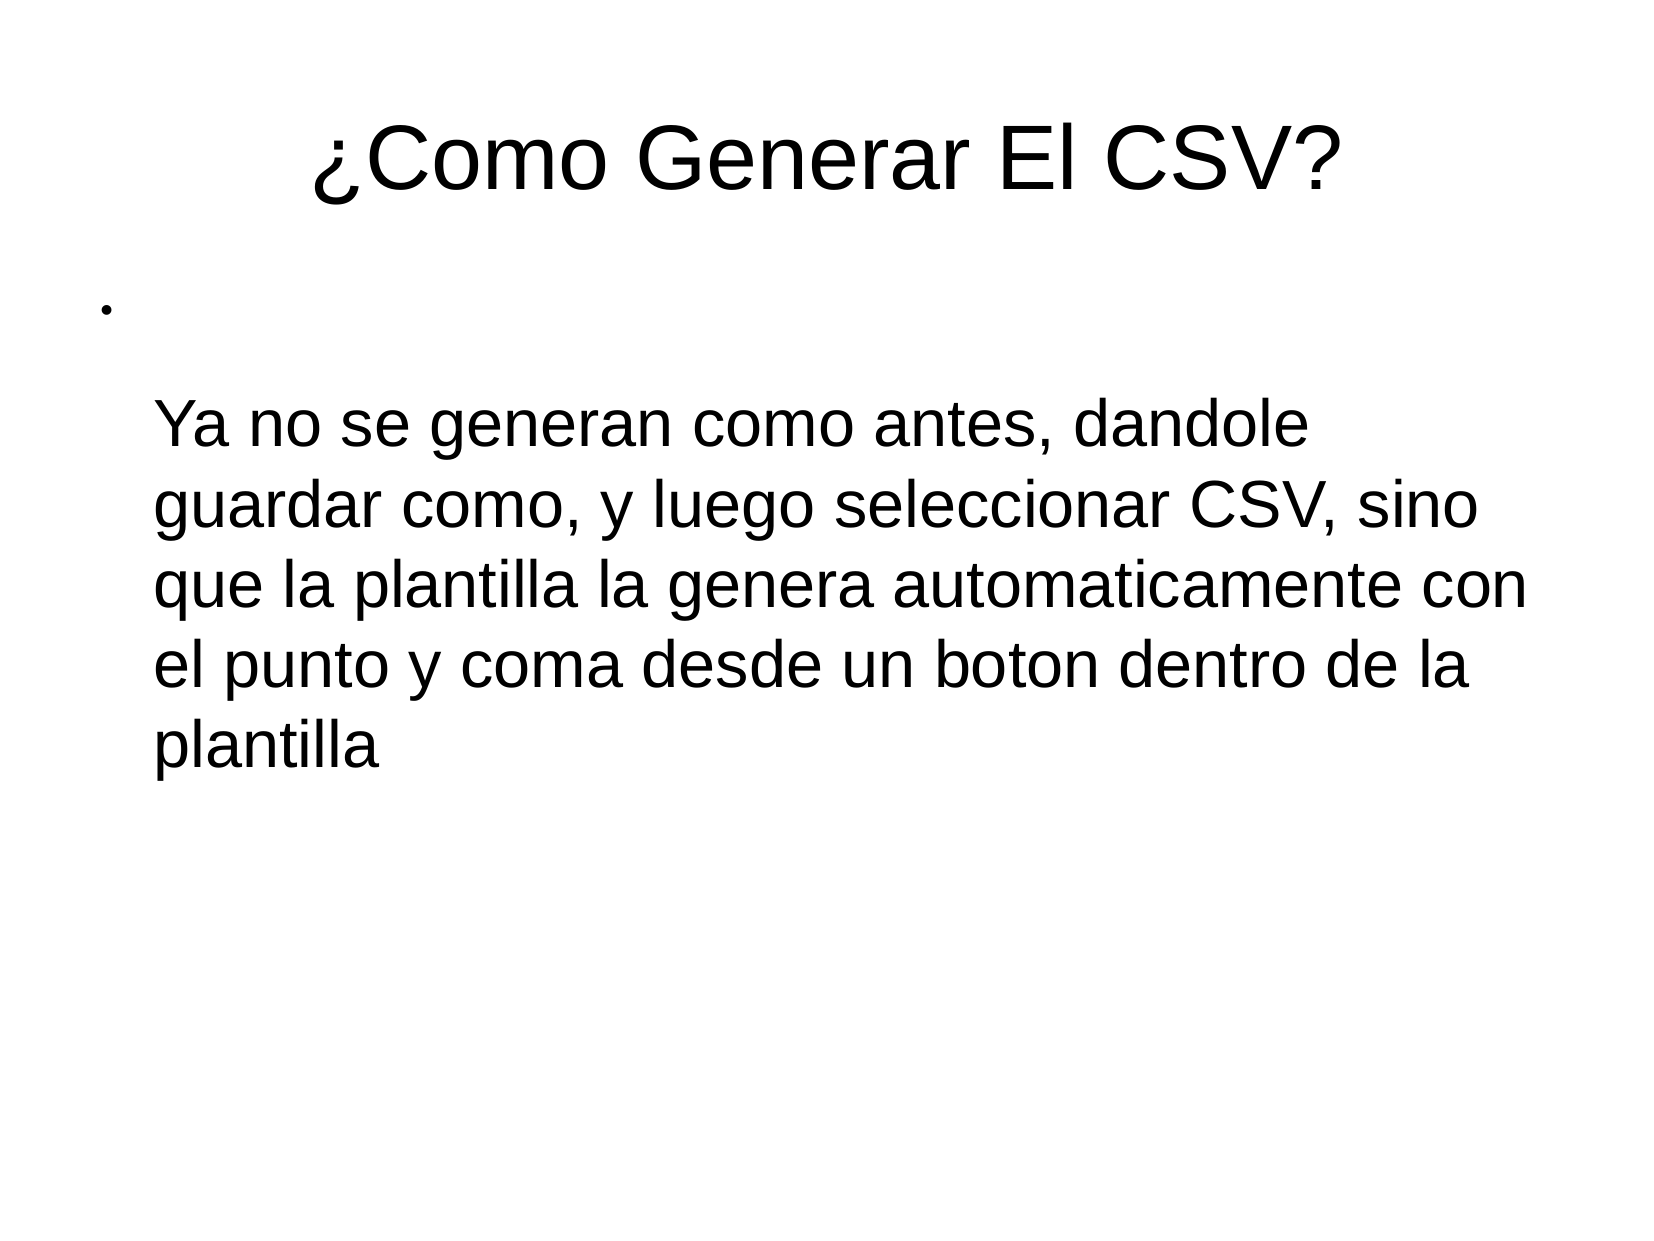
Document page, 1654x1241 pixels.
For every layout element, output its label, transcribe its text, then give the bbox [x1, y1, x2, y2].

text_box ¿Como Generar El CSV? [82, 49, 1571, 257]
text_box Ya no se generan como antes, dandole guardar como, y luego seleccionar CSV, sino que la plantilla la genera automaticamente con el punto y coma desde un boton dentro de la plantilla [82, 290, 1571, 1010]
